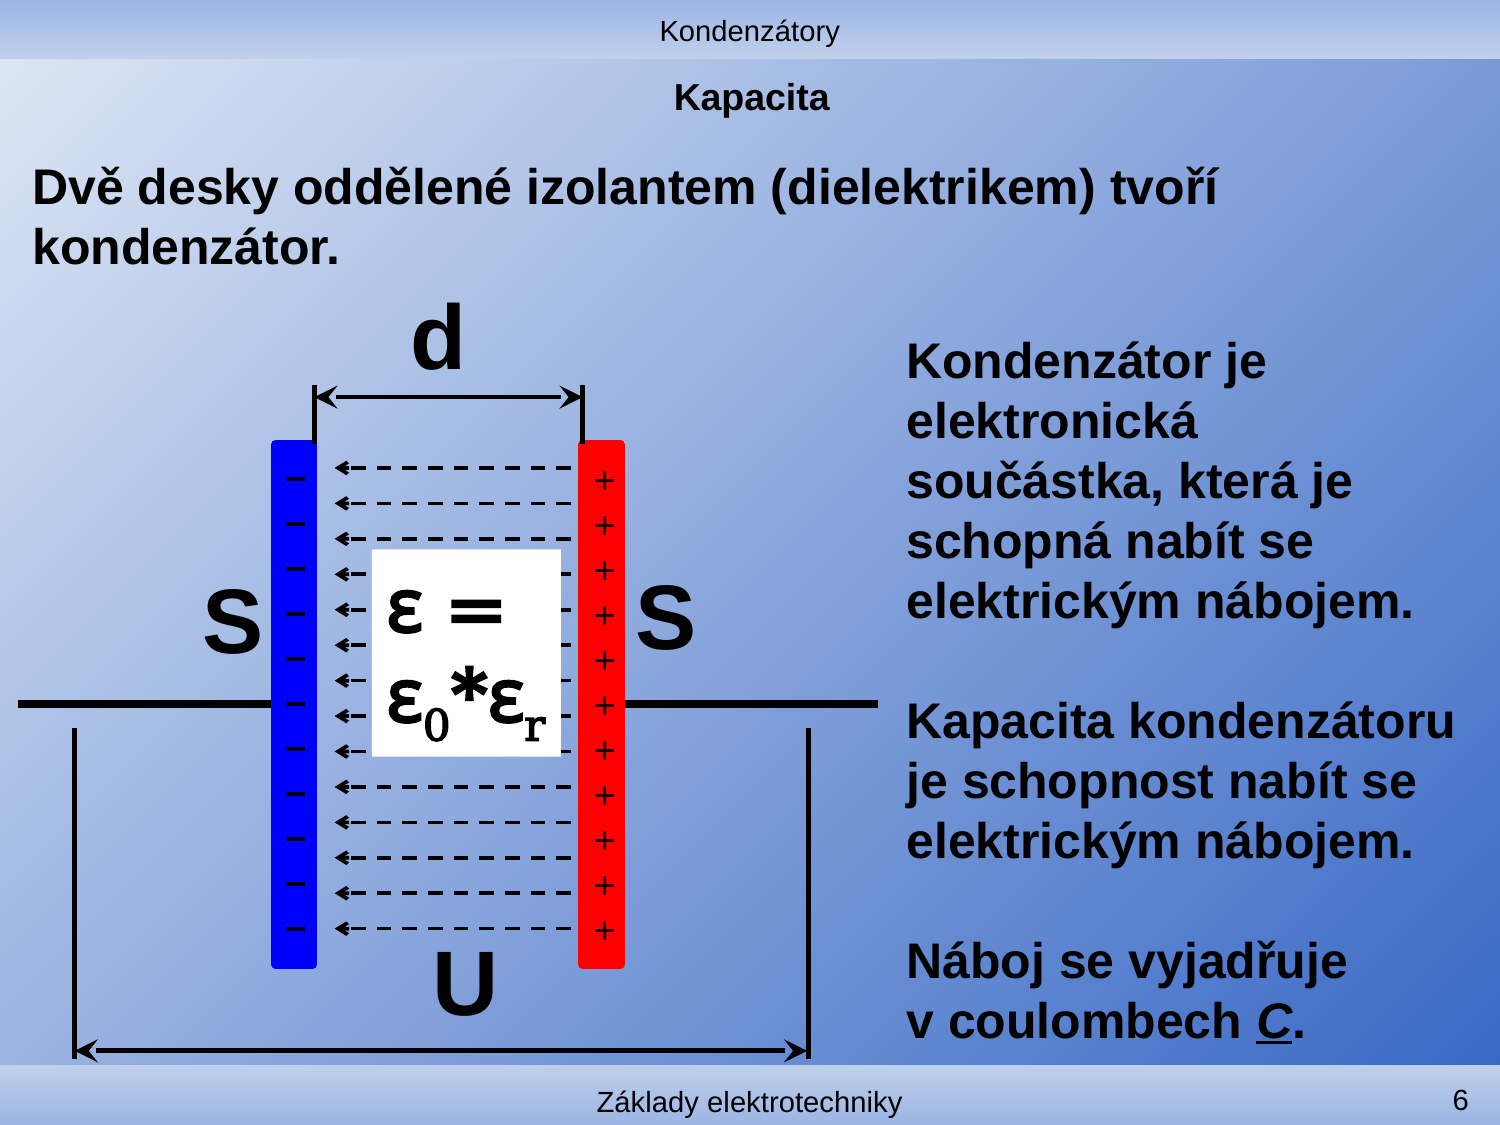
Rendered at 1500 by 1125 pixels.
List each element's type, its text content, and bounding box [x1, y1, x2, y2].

text_box Dvě desky oddělené izolantem (dielektrikem) tvoří kondenzátor. [17, 147, 1495, 283]
slide_number Kondenzátory [0, 0, 1500, 59]
text_box Kondenzátor je elektronická součástka, která je schopná nabít se elektrickým nábojem. Kapacita kondenzátoru je schopnost nabít se elektrickým nábojem. Náboj se vyjadřuje v coulombech C. [891, 320, 1495, 1056]
slide_number 6 [1399, 1063, 1484, 1124]
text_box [17, 270, 879, 1059]
title Kapacita [76, 65, 1427, 127]
footer Základy elektrotechniky [0, 1065, 1500, 1125]
